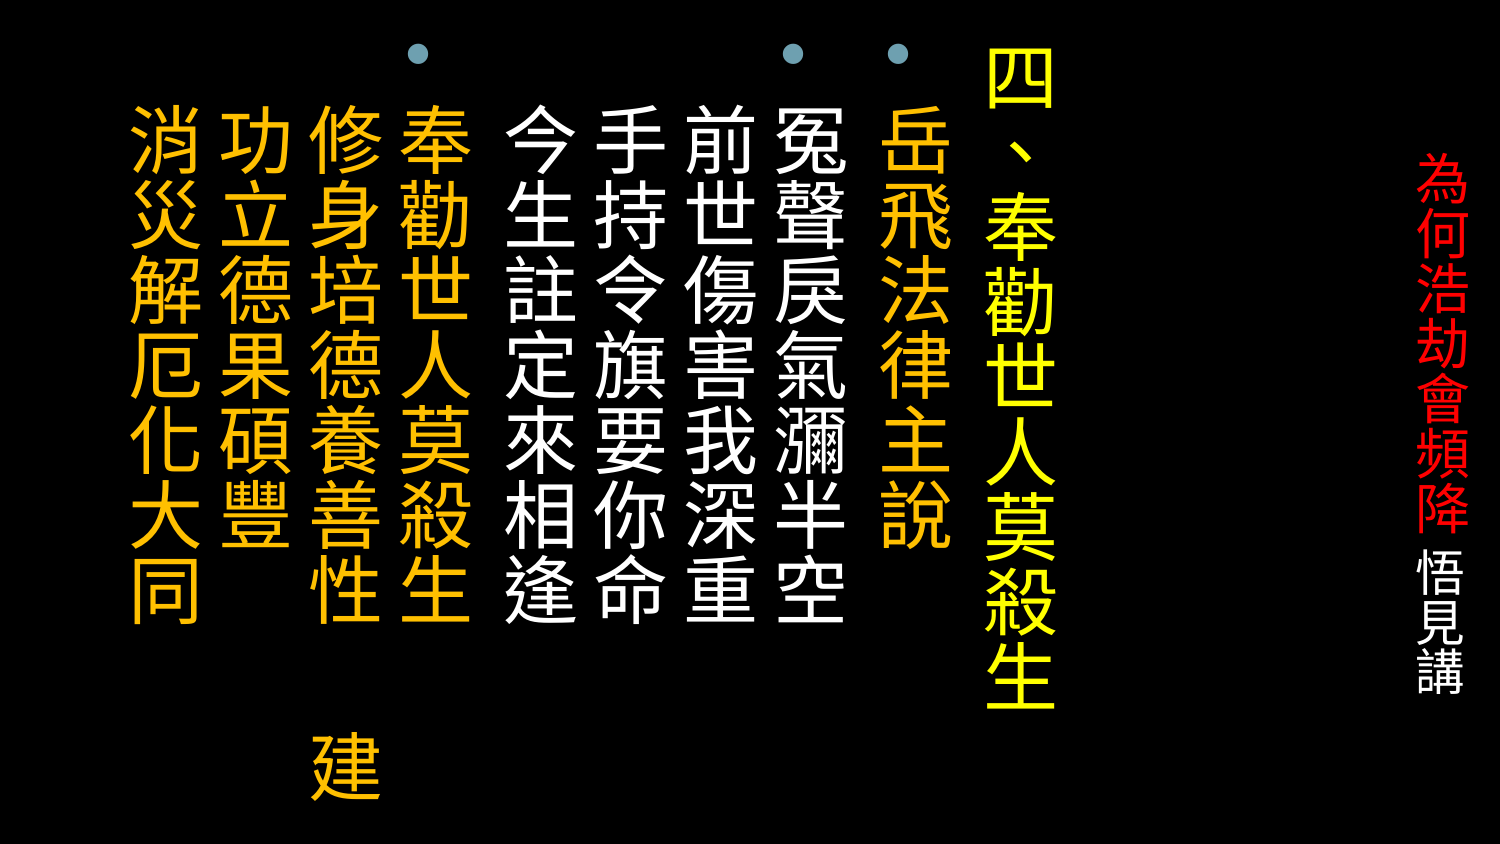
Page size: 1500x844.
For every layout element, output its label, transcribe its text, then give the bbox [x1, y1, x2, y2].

list 四、奉勸世人莫殺生 岳飛法律主說 冤聲戾氣瀰半空 前世傷害我深重 手持令旗要你命 今生註定來相逢 奉勸世人莫殺生 修身培德養善性 建功立德果碩豐 消災解厄化大同 [17, 18, 1388, 825]
title 為何浩劫會頻降 悟見講 [1399, 23, 1483, 825]
